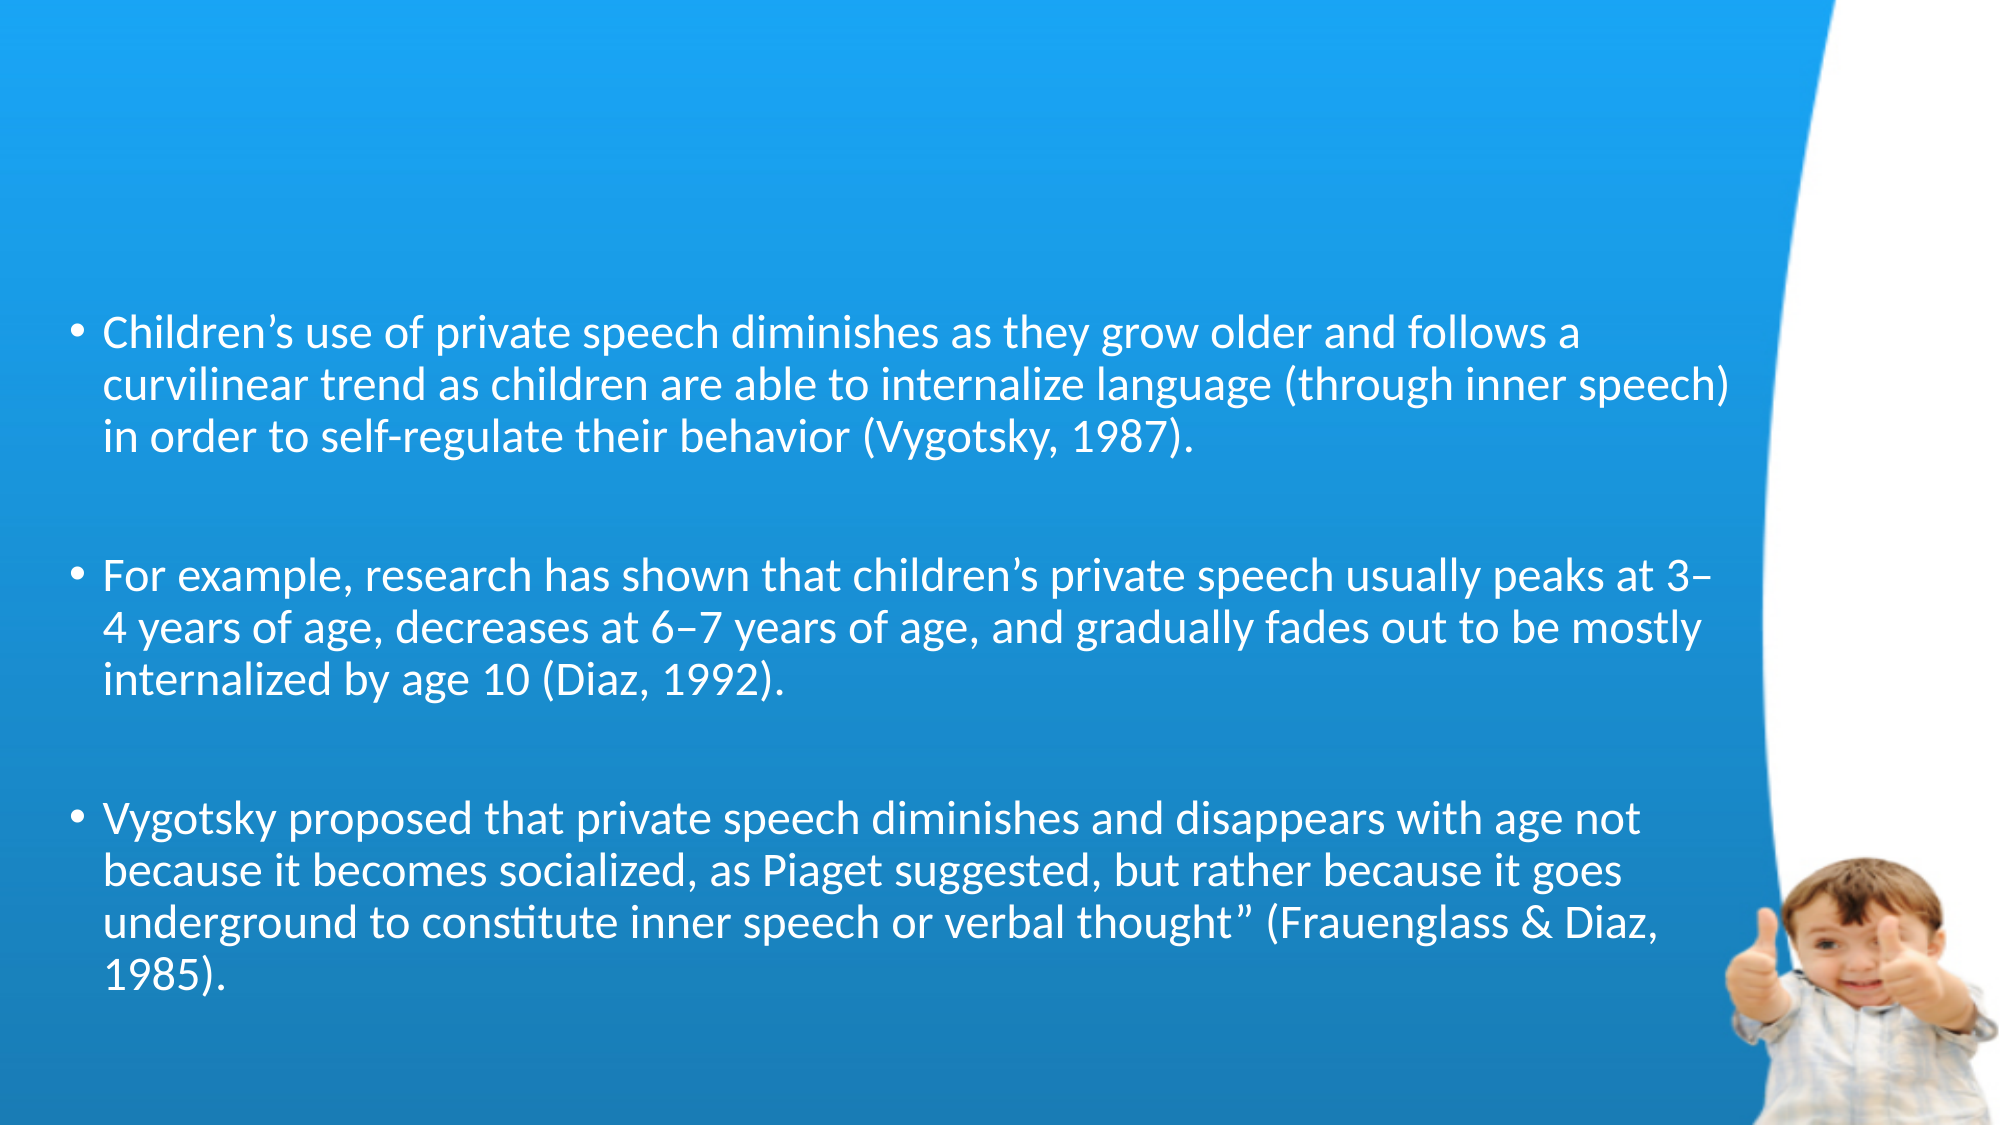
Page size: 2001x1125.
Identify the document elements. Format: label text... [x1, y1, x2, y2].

list Children’s use of private speech diminishes as they grow older and follows a curvilinear trend as children are able to internalize language (through inner speech) in order to self-regulate their behavior (Vygotsky, 1987). For example, research has shown that children’s private speech usually peaks at 3–4 years of age, decreases at 6–7 years of age, and gradually fades out to be mostly internalized by age 10 (Diaz, 1992). Vygotsky proposed that private speech diminishes and disappears with age not because it becomes socialized, as Piaget suggested, but rather because it goes underground to constitute inner speech or verbal thought” (Frauenglass & Diaz, 1985). [54, 299, 1751, 1014]
picture [0, 0, 2001, 1125]
